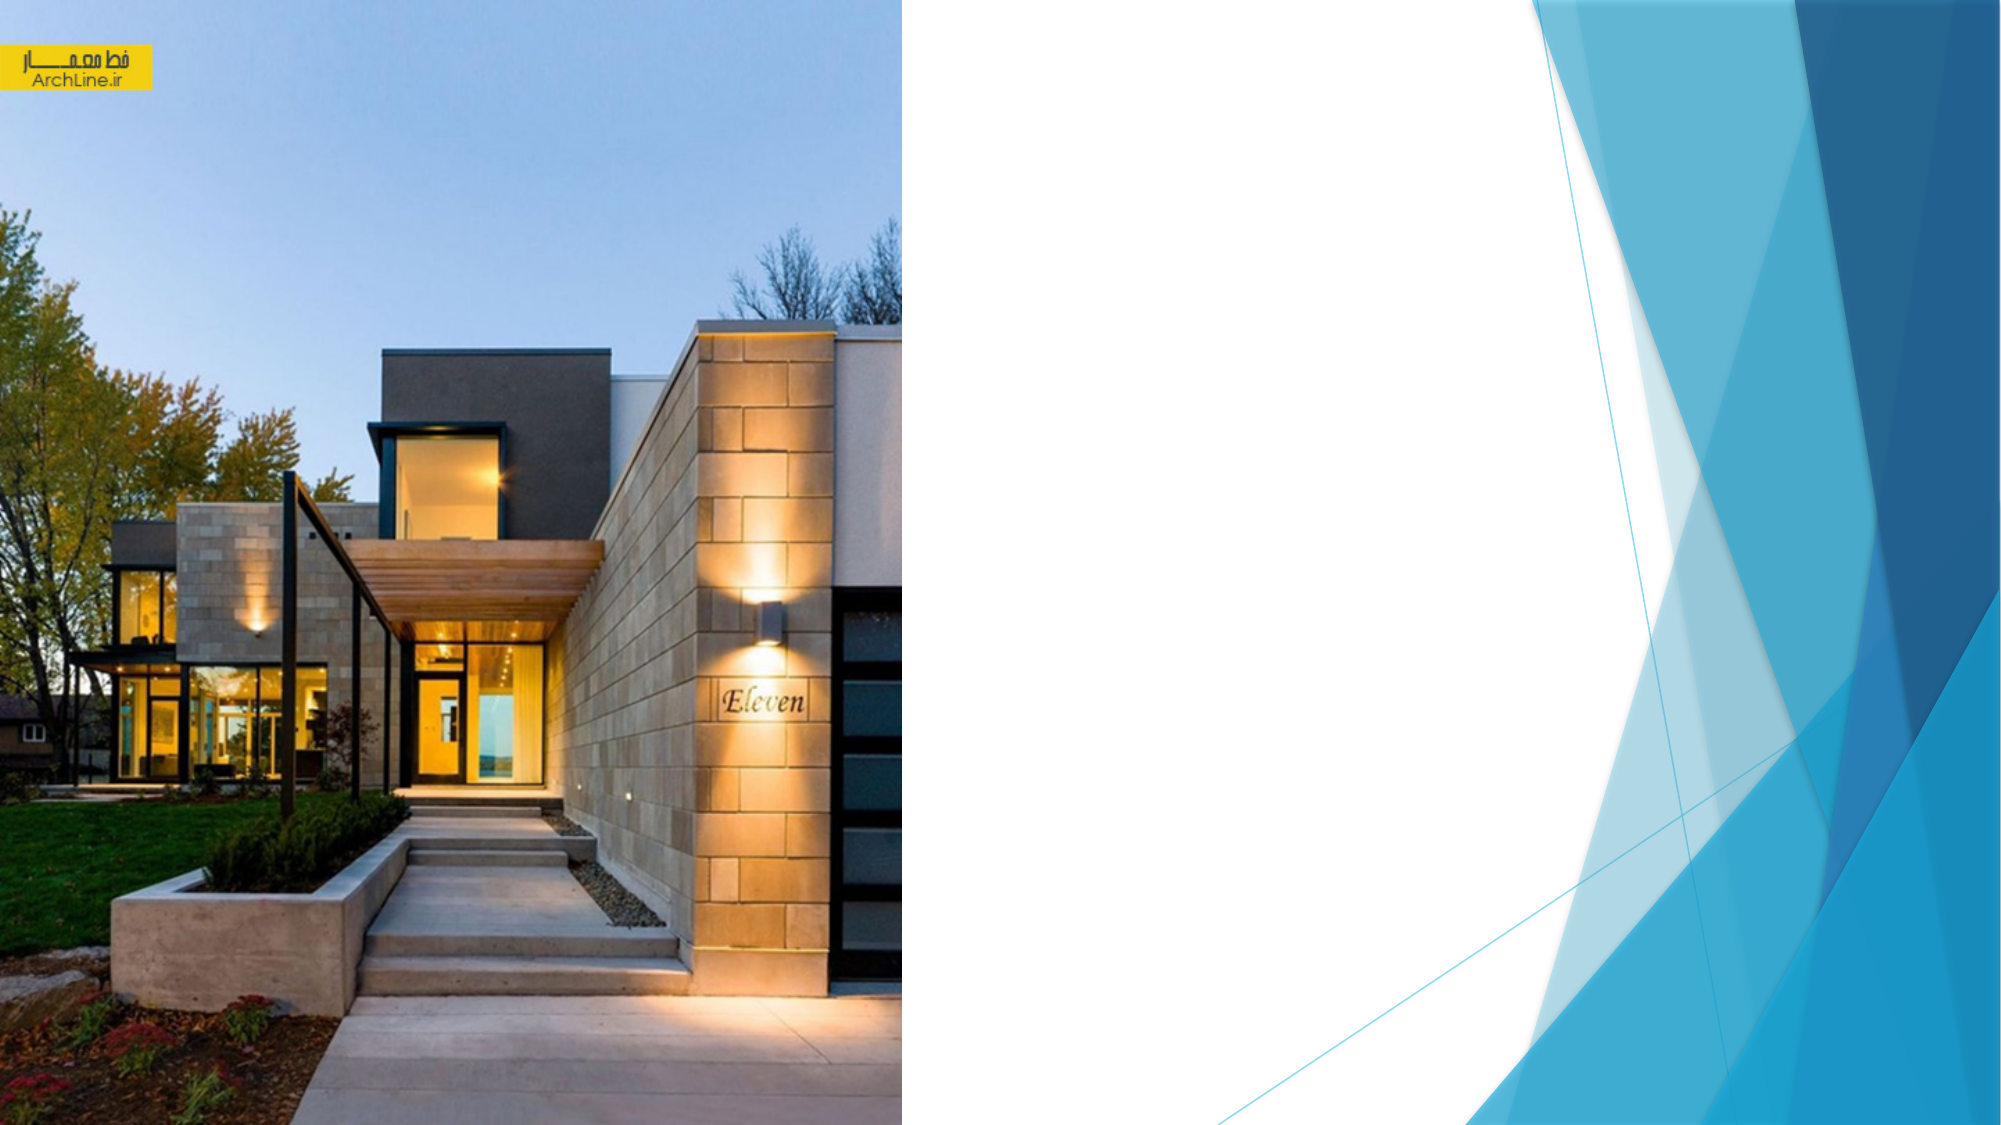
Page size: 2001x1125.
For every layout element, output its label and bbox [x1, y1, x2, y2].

picture [0, 0, 903, 1125]
